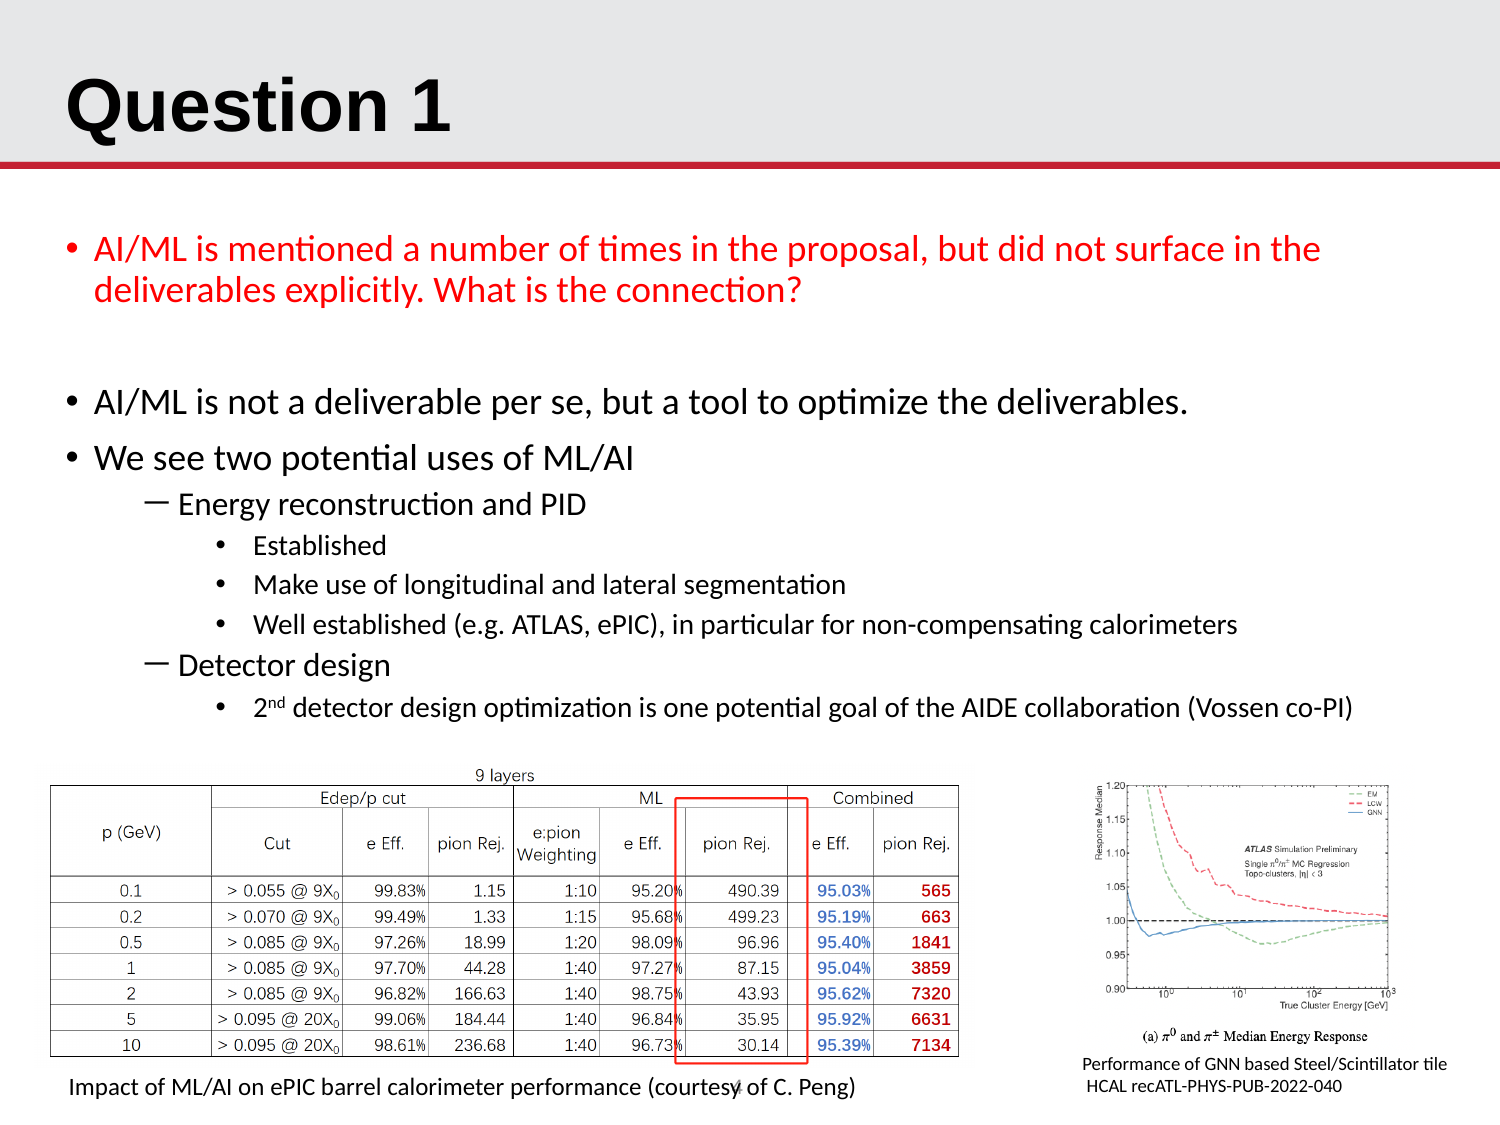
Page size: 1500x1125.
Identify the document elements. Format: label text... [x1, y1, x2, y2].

picture [34, 763, 975, 1068]
list AI/ML is mentioned a number of times in the proposal, but did not surface in the deliverables explicitly. What is the connection? AI/ML is not a deliverable per se, but a tool to optimize the deliverables. We see two potential uses of ML/AI Energy reconstruction and PID Established Make use of longitudinal and lateral segmentation Well established (e.g. ATLAS, ePIC), in particular for non-compensating calorimeters Detector design 2nd detector design optimization is one potential goal of the AIDE collaboration (Vossen co-PI) [50, 222, 1440, 1042]
text_box Performance of GNN based Steel/Scintillator tile HCAL recATL-PHYS-PUB-2022-040 [1067, 1044, 1463, 1125]
picture [1076, 763, 1415, 1050]
title Question 1 [50, 67, 1440, 147]
text_box Impact of ML/AI on ePIC barrel calorimeter performance (courtesy of C. Peng) [53, 1068, 873, 1108]
